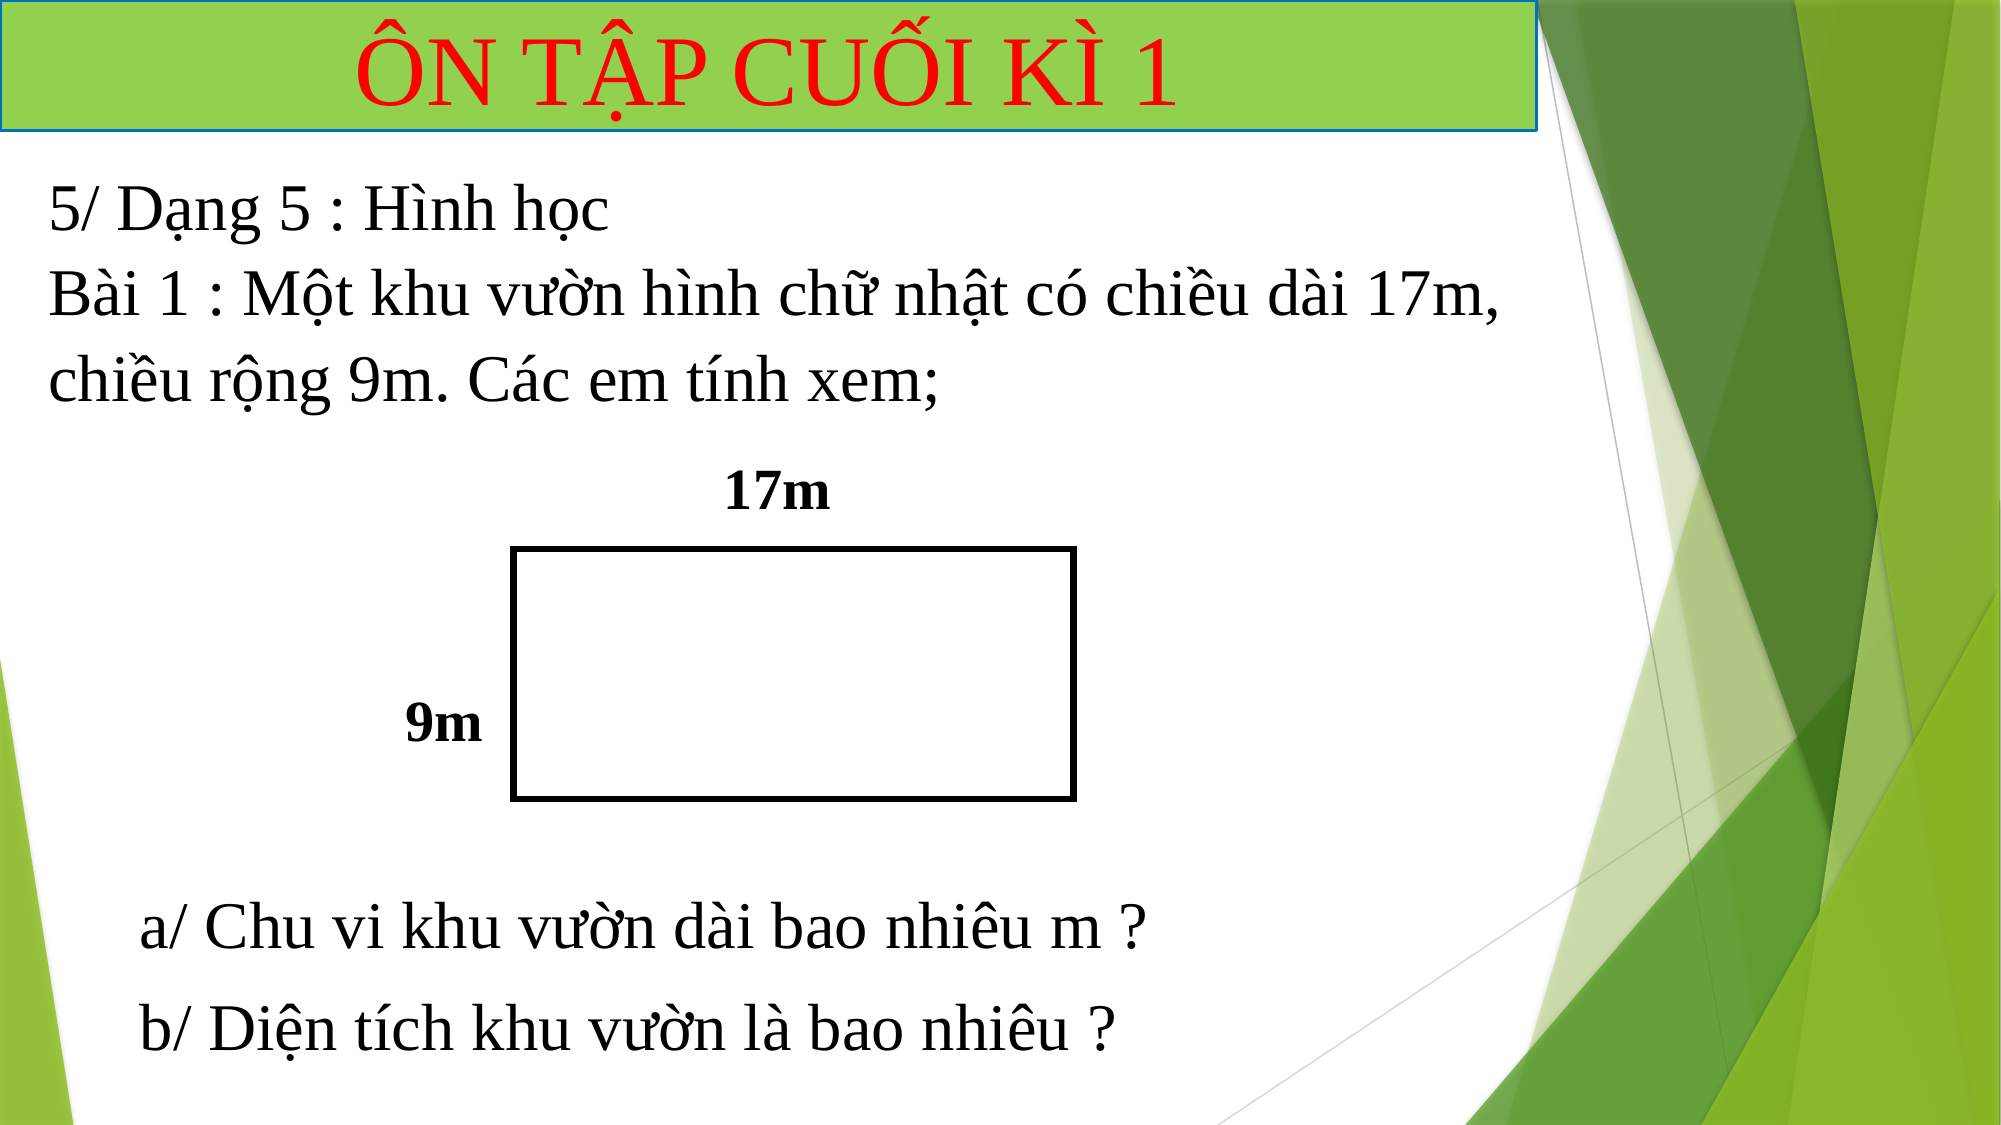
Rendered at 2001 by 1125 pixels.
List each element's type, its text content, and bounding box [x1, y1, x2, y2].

text_box ÔN TẬP CUỐI KÌ 1 [0, 0, 1538, 132]
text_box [390, 443, 1075, 800]
text_box 5/ Dạng 5 : Hình học Bài 1 : Một khu vườn hình chữ nhật có chiều dài 17m, chiều rộng 9m. Các em tính xem; [33, 155, 1537, 422]
text_box a/ Chu vi khu vườn dài bao nhiêu m ? b/ Diện tích khu vườn là bao nhiêu ? [124, 868, 1460, 1071]
